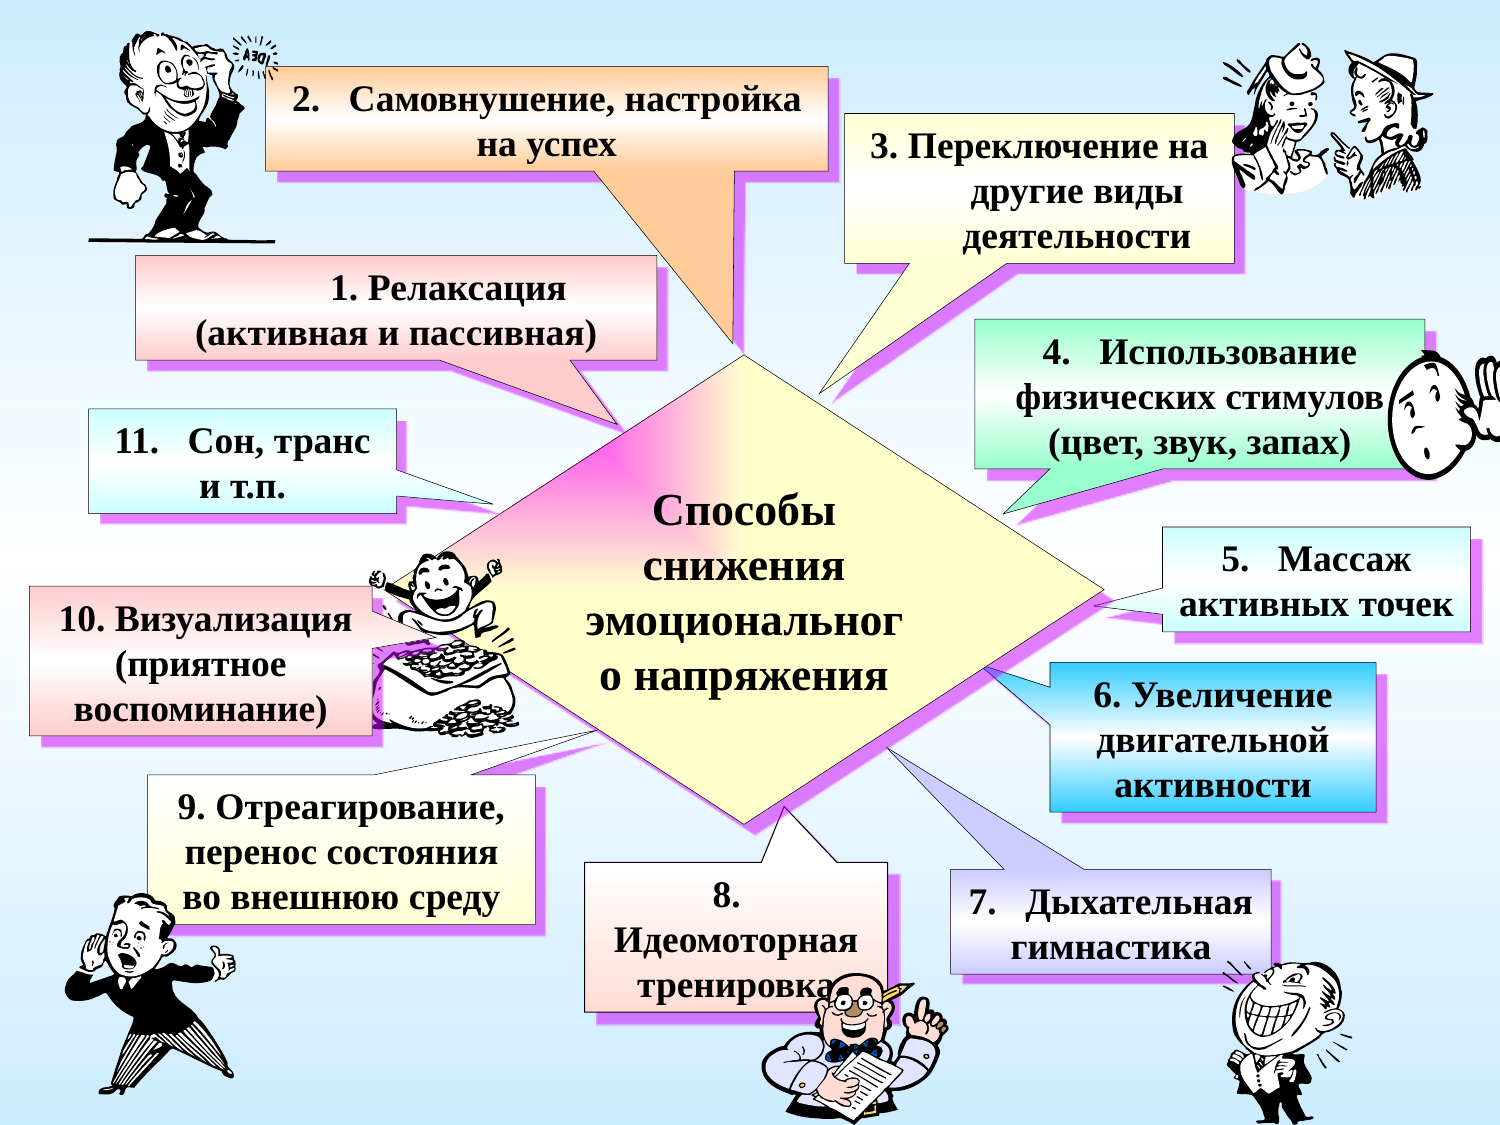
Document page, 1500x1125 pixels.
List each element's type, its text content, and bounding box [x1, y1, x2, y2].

text_box 1. Релаксация (активная и пассивная) [135, 255, 657, 425]
text_box 6. Увеличение двигательной активности [997, 662, 1377, 813]
picture [1222, 42, 1434, 202]
text_box [728, 524, 771, 600]
text_box 5. Массаж активных точек [1110, 527, 1471, 632]
text_box 7. Дыхательная гимнастика [889, 750, 1272, 975]
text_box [88, 30, 279, 244]
text_box 8. Идеомоторная тренировка [584, 814, 888, 1013]
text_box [64, 892, 236, 1096]
text_box 10. Визуализация (приятное воспоминание) [29, 586, 354, 736]
picture [1222, 959, 1353, 1125]
text_box 2. Самовнушение, настройка на успех [283, 66, 829, 344]
text_box Способы снижения эмоционального напряжения [446, 354, 1105, 825]
text_box 9. Отреагирование, перенос состояния во внешнюю среду [147, 731, 593, 925]
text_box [761, 972, 949, 1125]
picture [359, 550, 523, 739]
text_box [1387, 349, 1500, 481]
text_box 3. Переключение на другие виды деятельности [819, 113, 1235, 394]
text_box 4. Использование физических стимулов (цвет, звук, запах) [974, 319, 1425, 514]
text_box 11. Сон, транс и т.п. [88, 408, 494, 514]
